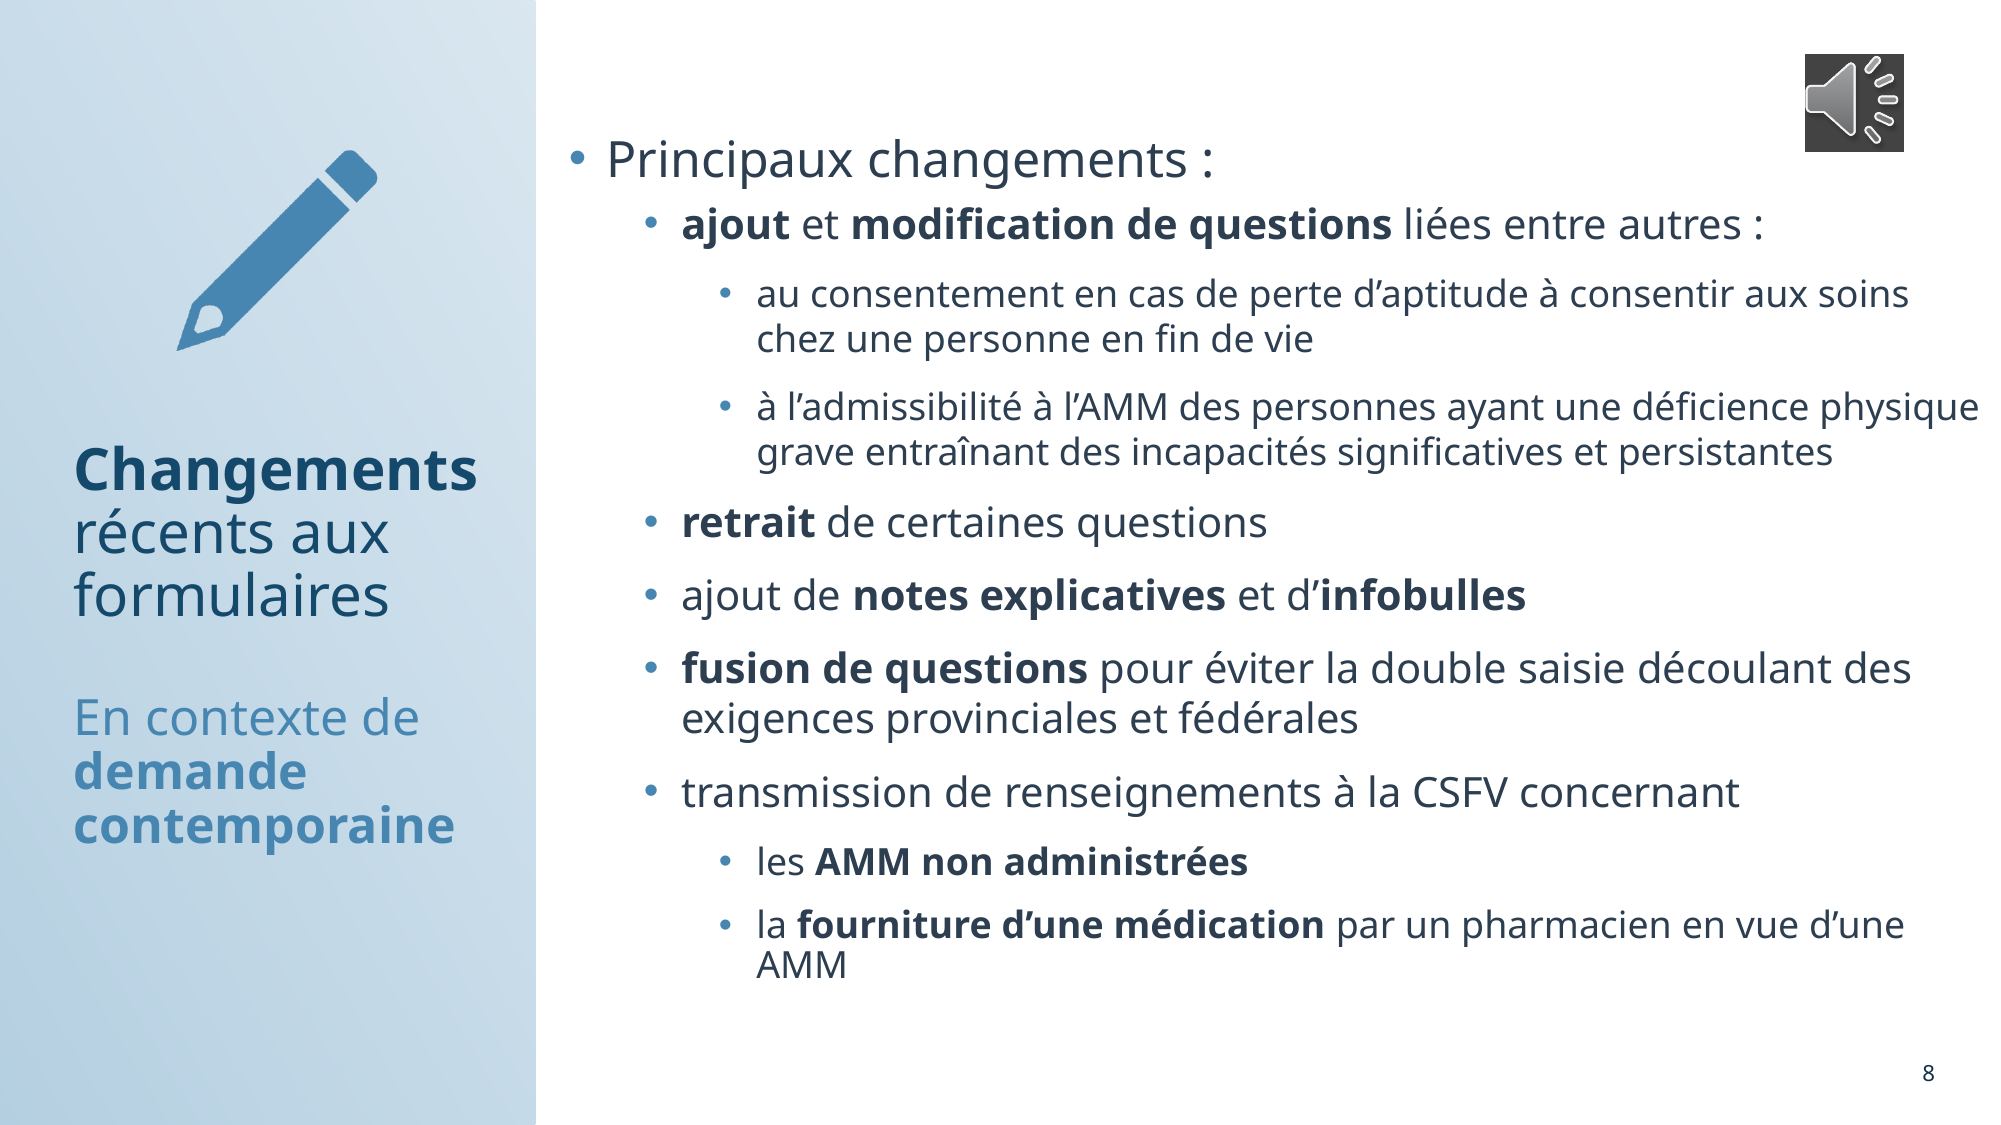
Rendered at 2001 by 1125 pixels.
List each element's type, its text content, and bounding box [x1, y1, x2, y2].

list Principaux changements : ajout et modification de questions liées entre autres : au consentement en cas de perte d’aptitude à consentir aux soins chez une personne en fin de vie à l’admissibilité à l’AMM des personnes ayant une déficience physique grave entraînant des incapacités significatives et persistantes retrait de certaines questions ajout de notes explicatives et d’infobulles fusion de questions pour éviter la double saisie découlant des exigences provinciales et fédérales transmission de renseignements à la CSFV concernant les AMM non administrées la fourniture d’une médication par un pharmacien en vue d’une AMM [553, 113, 2000, 1073]
title Changements récents aux formulaires En contexte de demande contemporaine [58, 93, 516, 1038]
picture [1804, 52, 1905, 153]
picture [156, 130, 397, 371]
